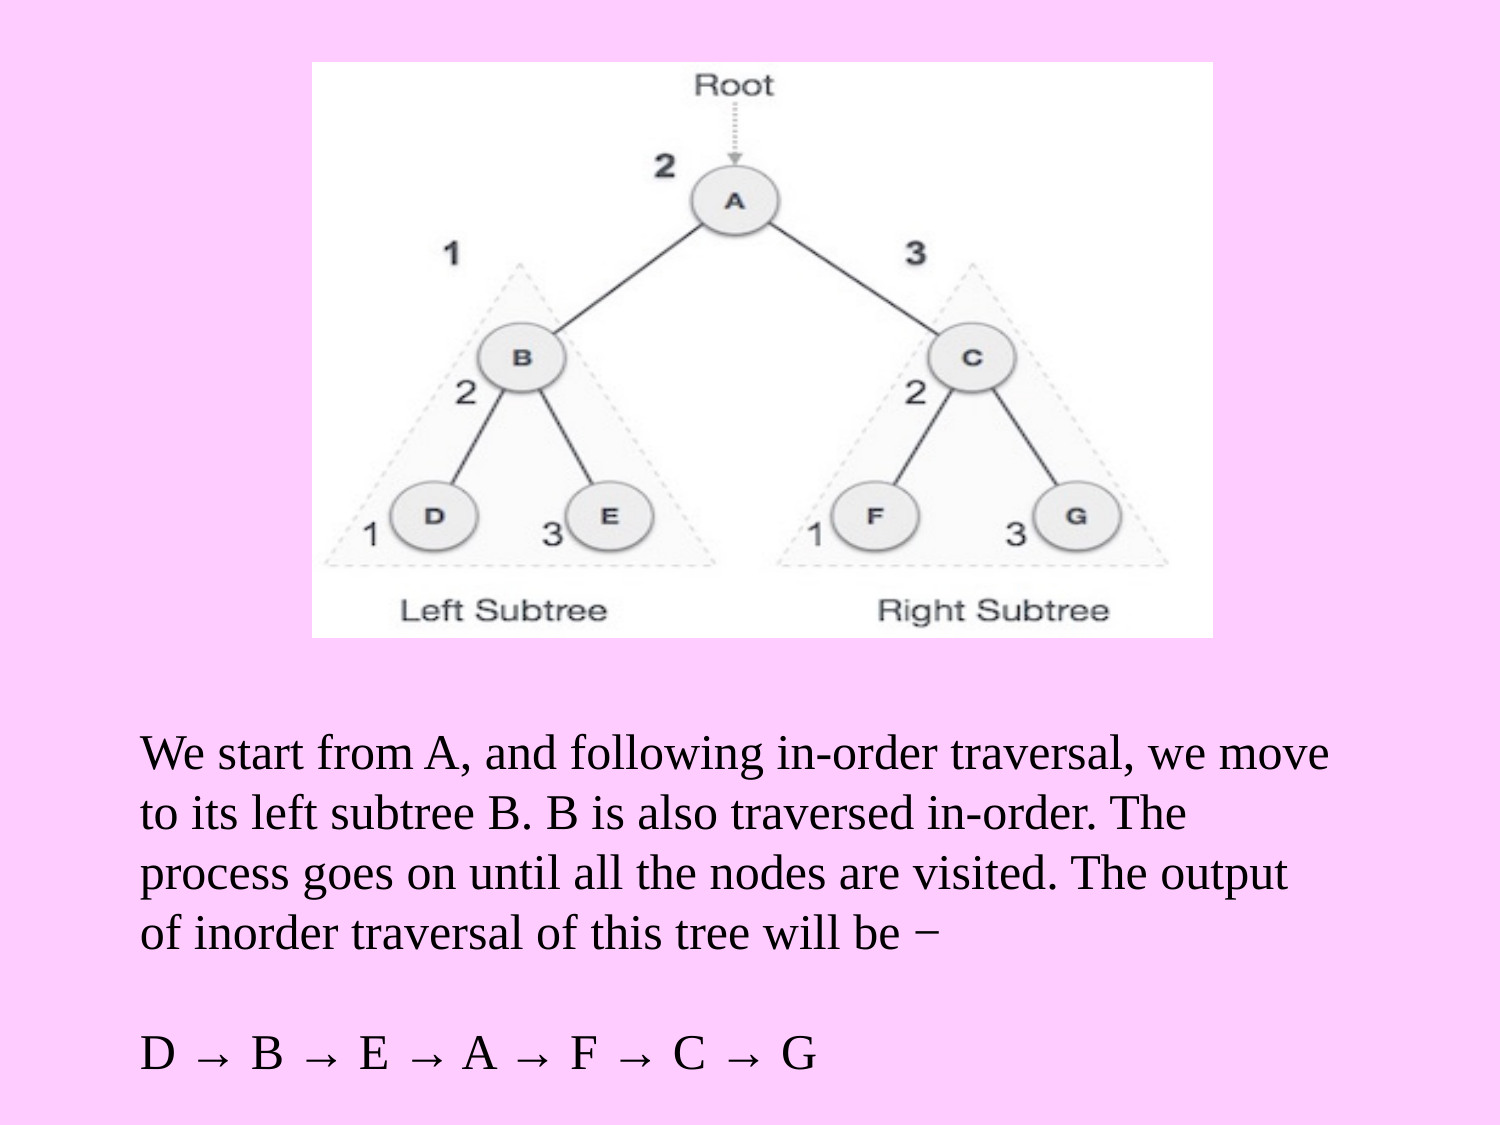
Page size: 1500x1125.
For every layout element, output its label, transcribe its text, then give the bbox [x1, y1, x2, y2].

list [312, 62, 1213, 638]
text_box We start from A, and following in-order traversal, we move to its left subtree B. B is also traversed in-order. The process goes on until all the nodes are visited. The output of inorder traversal of this tree will be − D → B → E → A → F → C → G [125, 712, 1350, 1088]
